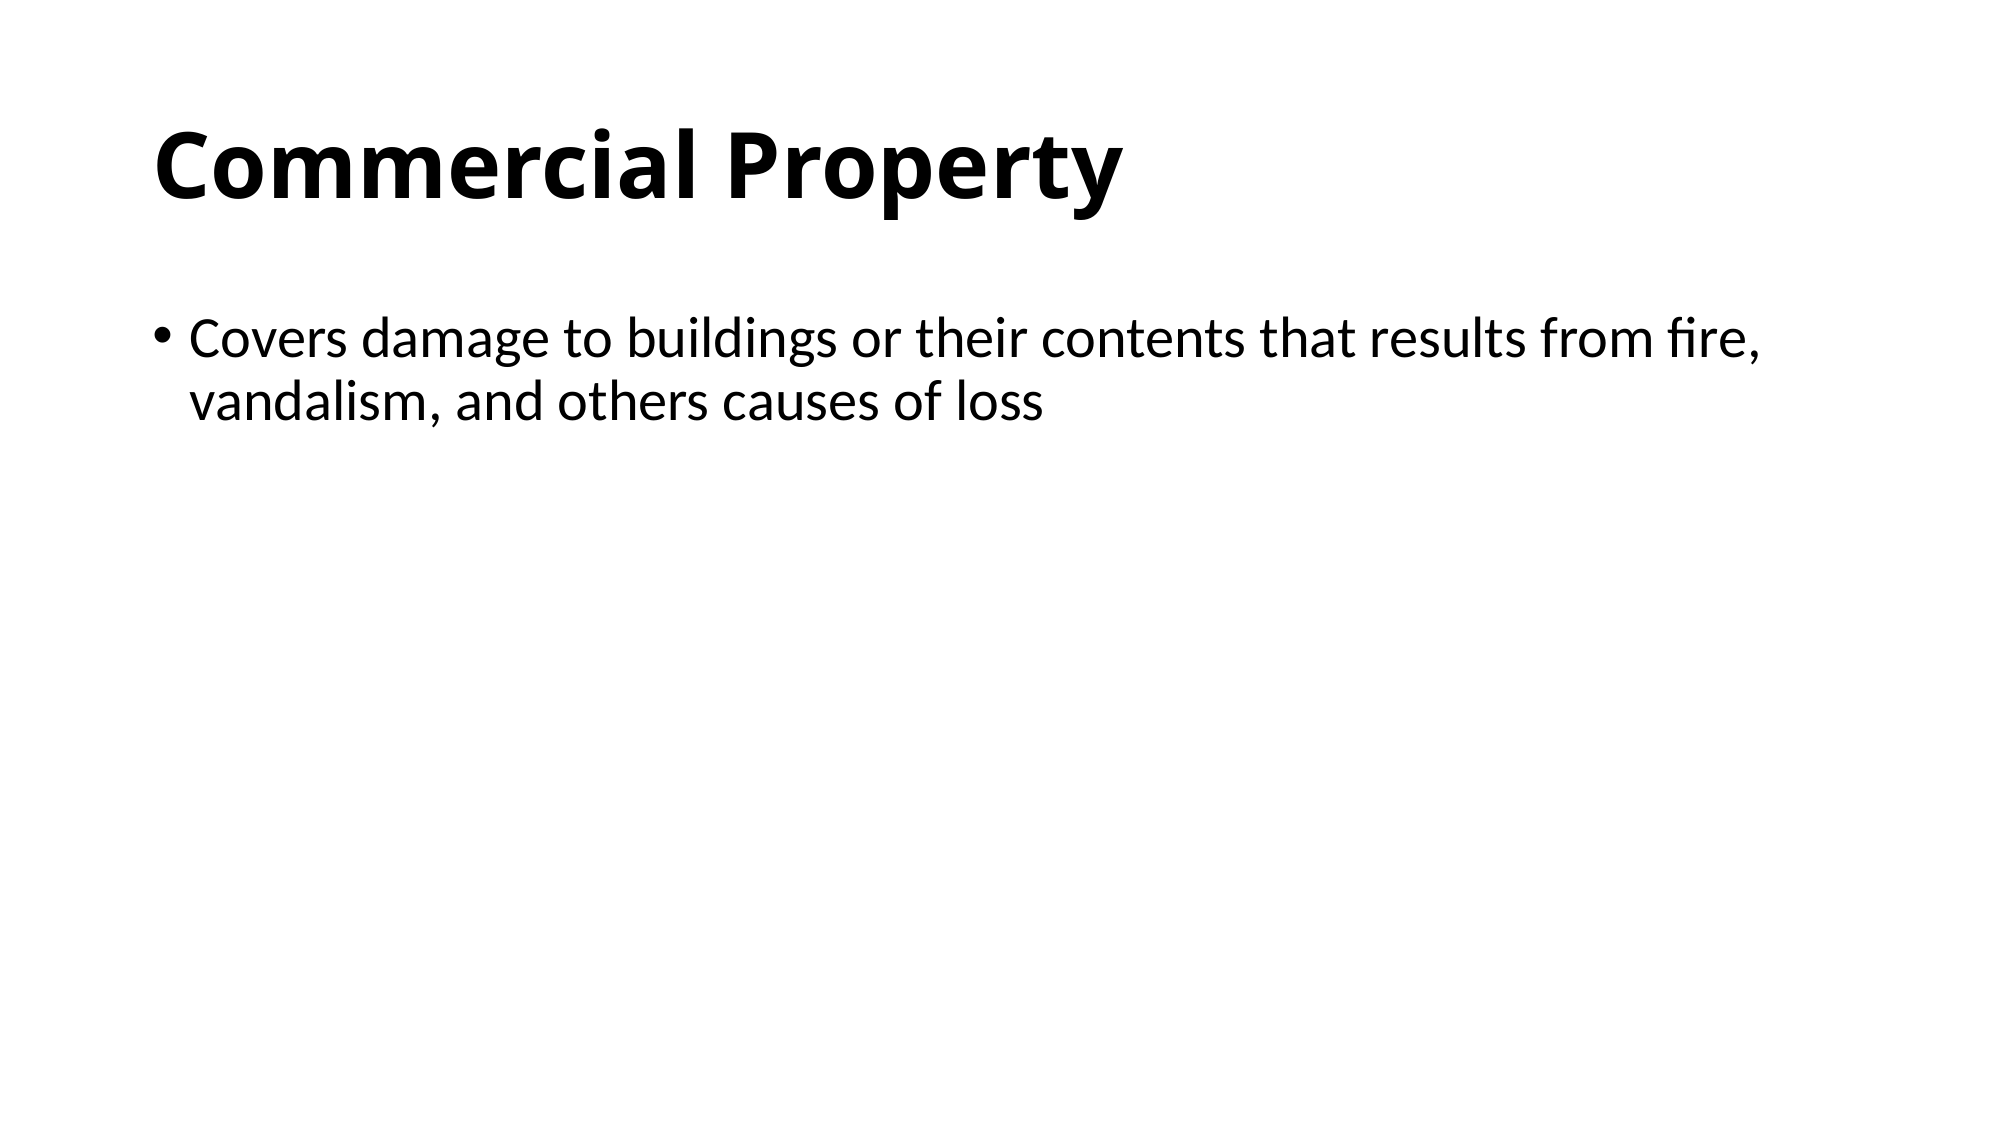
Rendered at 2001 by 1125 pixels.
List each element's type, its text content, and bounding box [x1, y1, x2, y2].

title Commercial Property [137, 59, 1863, 278]
list Covers damage to buildings or their contents that results from fire, vandalism, and others causes of loss [137, 299, 1863, 1014]
